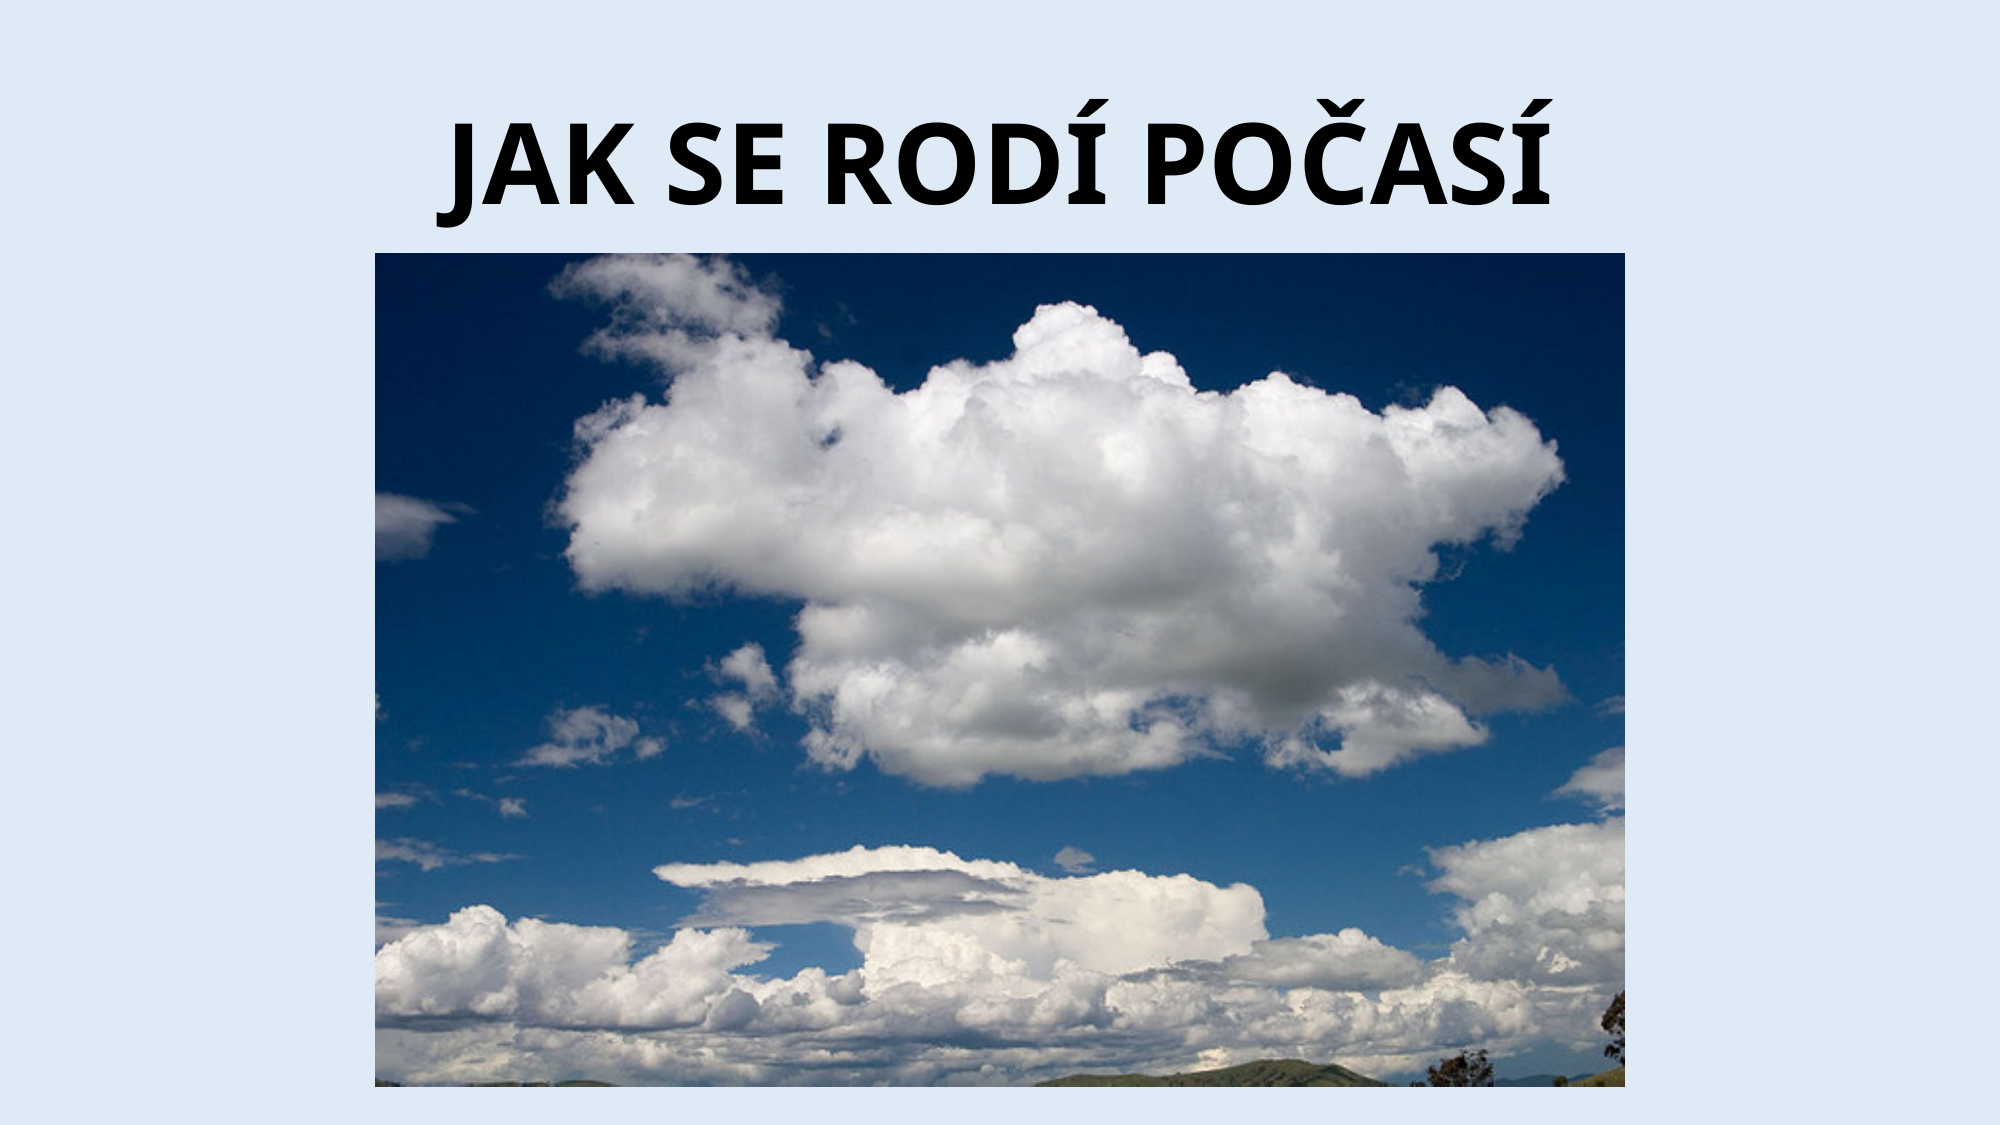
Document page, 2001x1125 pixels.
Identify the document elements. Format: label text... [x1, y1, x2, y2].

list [375, 253, 1625, 1087]
title JAK SE RODÍ POČASÍ [137, 59, 1863, 278]
